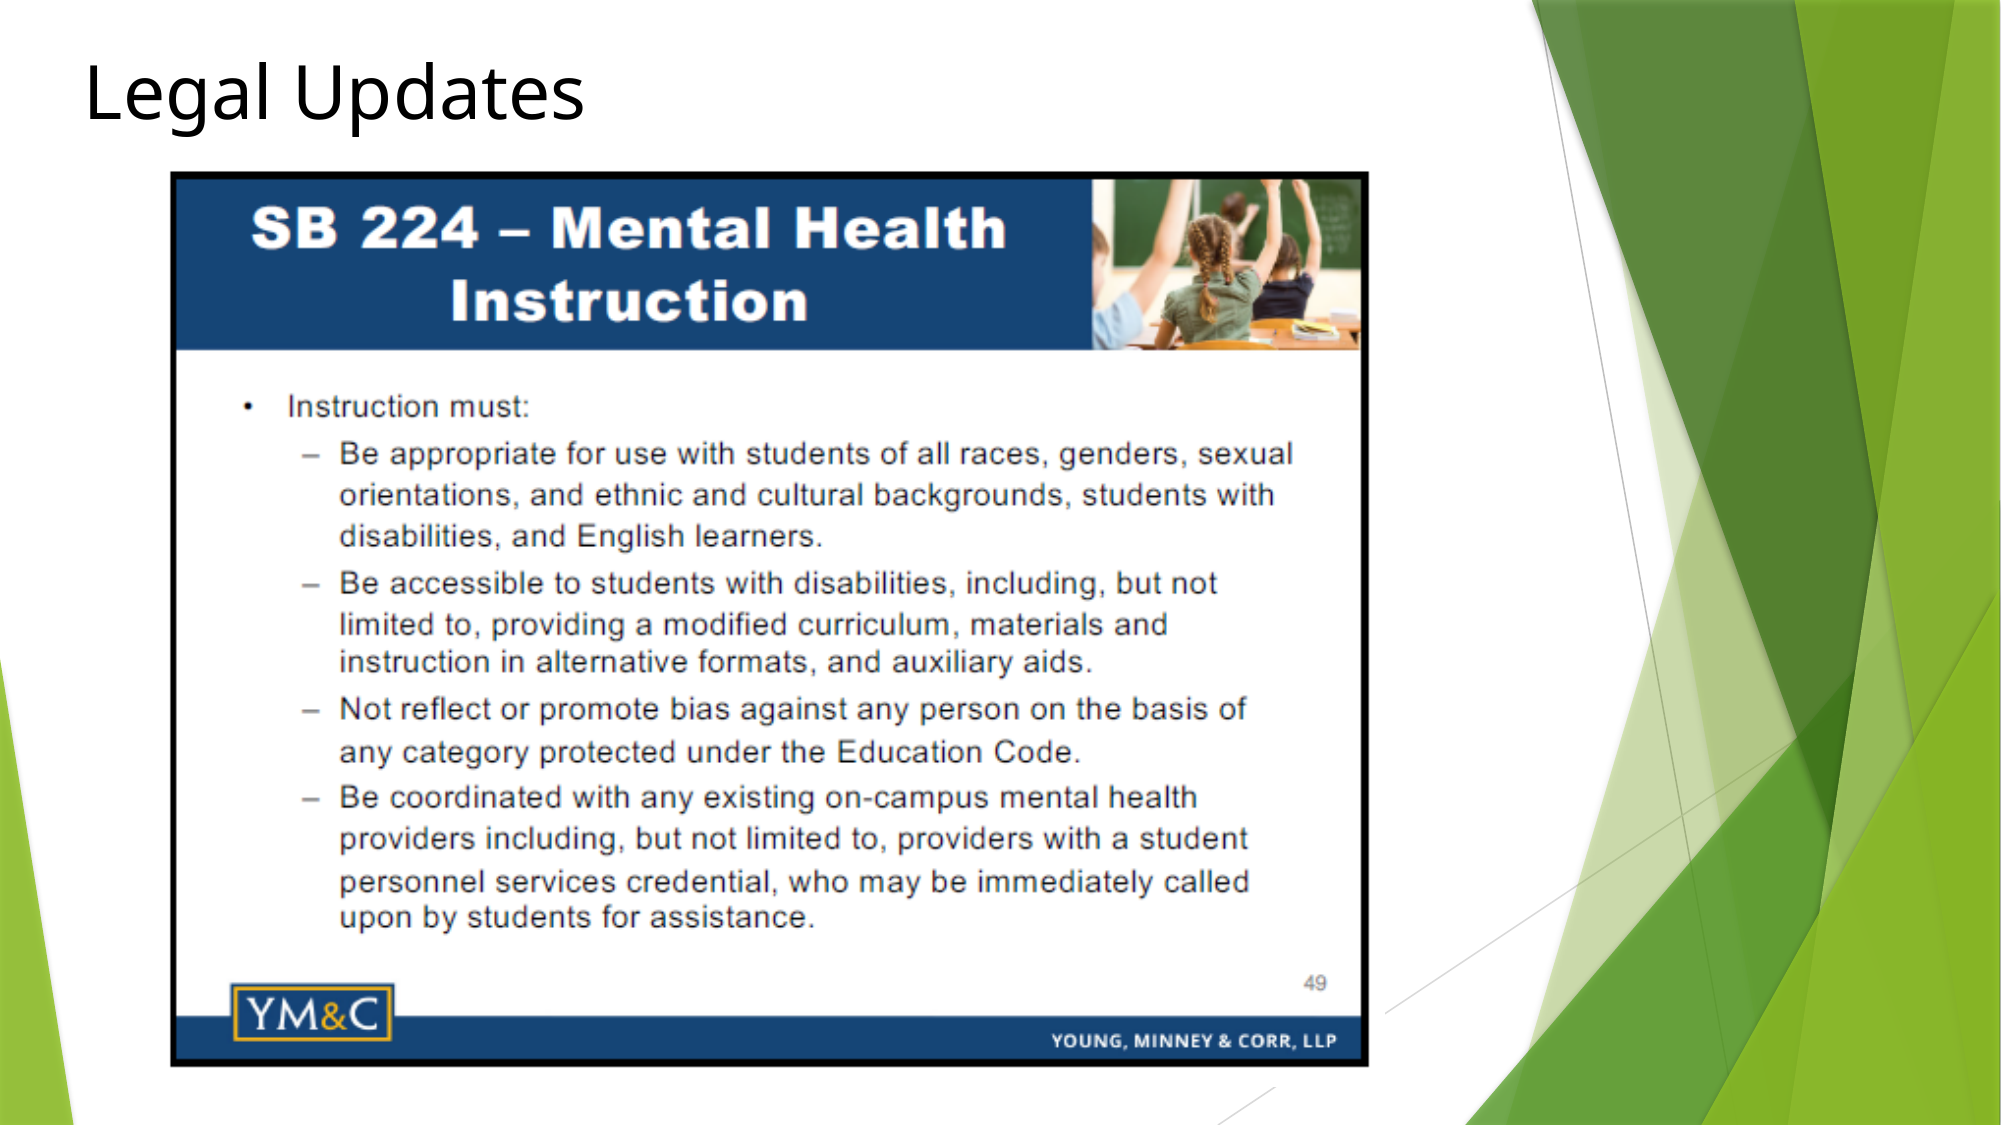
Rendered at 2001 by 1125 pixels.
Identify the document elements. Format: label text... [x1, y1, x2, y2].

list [163, 167, 1385, 1088]
title Legal Updates [69, 36, 1480, 169]
